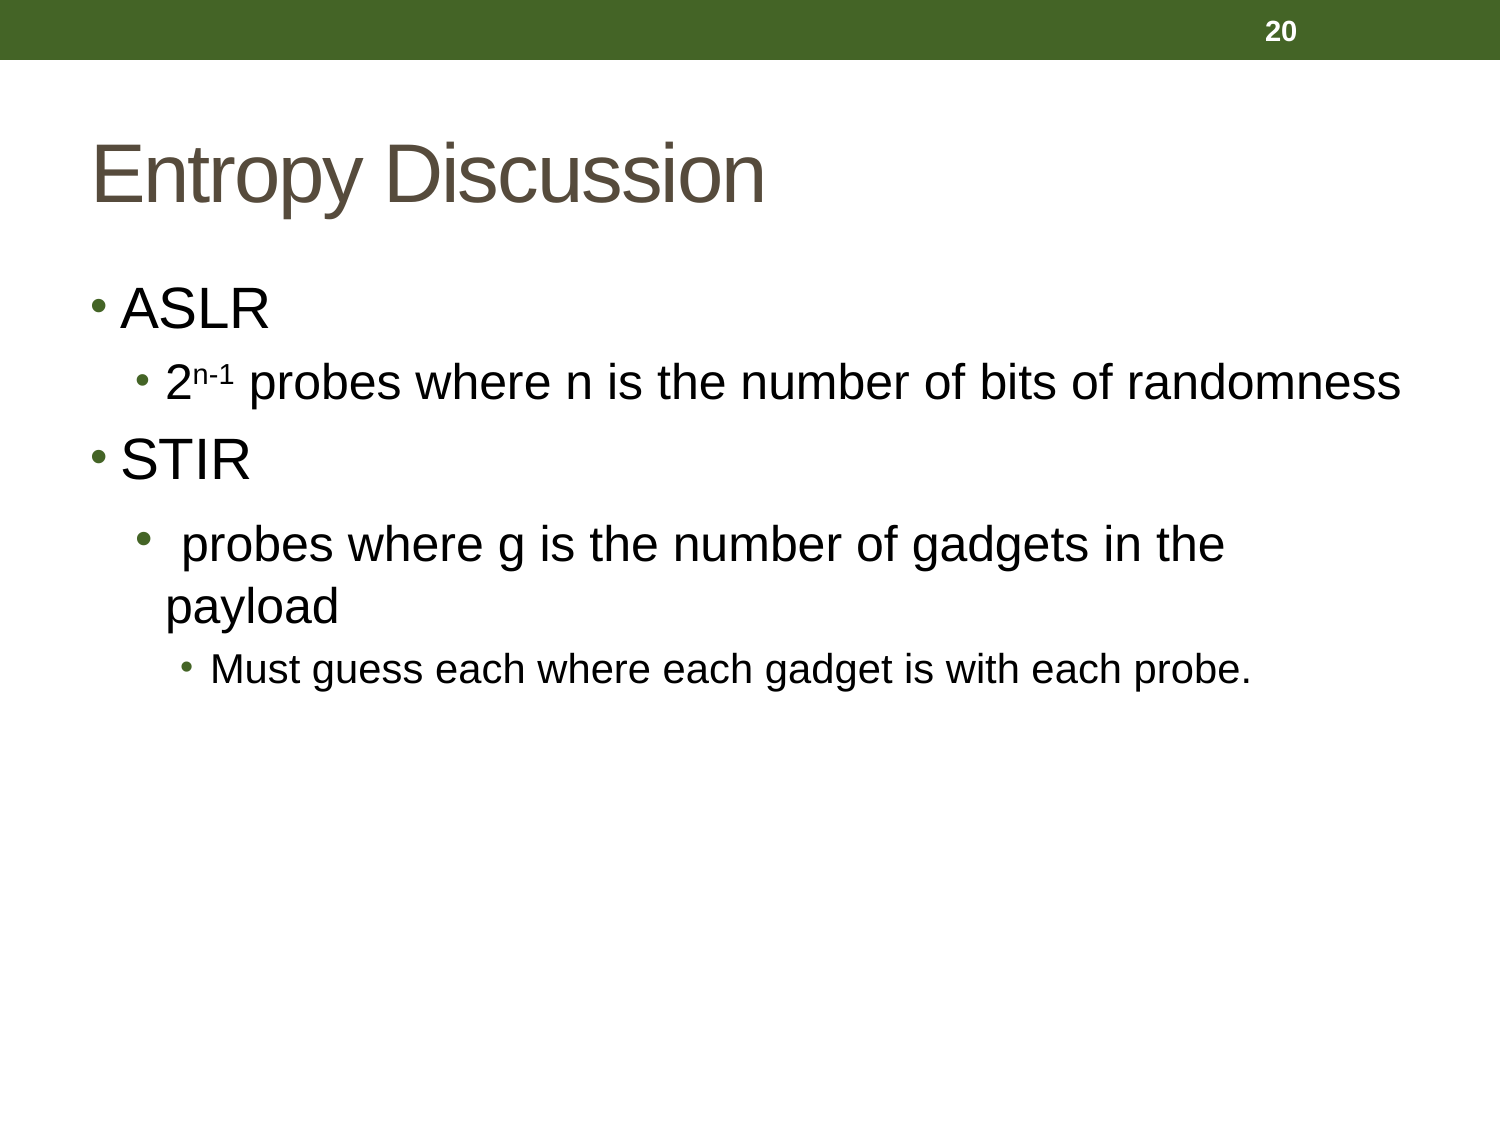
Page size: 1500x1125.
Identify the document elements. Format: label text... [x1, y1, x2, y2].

slide_number 20 [1250, 3, 1425, 57]
title Entropy Discussion [75, 87, 1425, 250]
